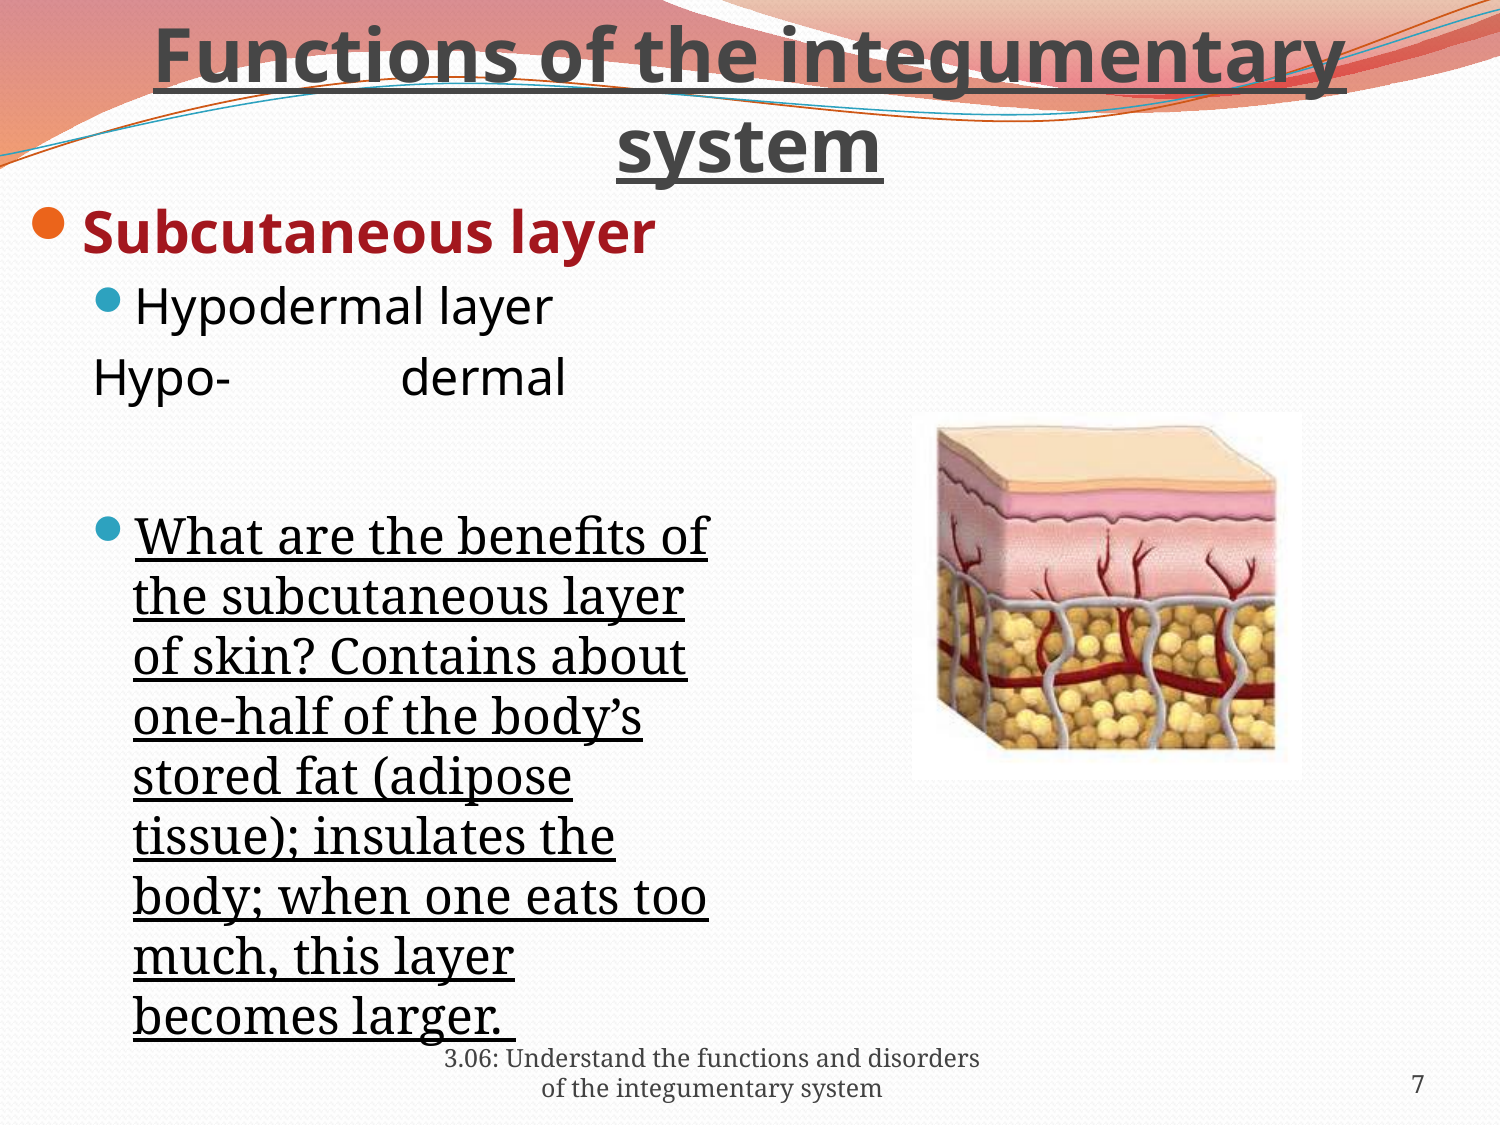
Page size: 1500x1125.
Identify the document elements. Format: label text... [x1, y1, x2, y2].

title Functions of the integumentary system [74, 99, 1426, 188]
footer 3.06: Understand the functions and disorders of the integumentary system [437, 1042, 988, 1103]
picture [912, 412, 1302, 780]
list Subcutaneous layer Hypodermal layer Hypo- dermal What are the benefits of the subcutaneous layer of skin? Contains about one-half of the body’s stored fat (adipose tissue); insulates the body; when one eats too much, this layer becomes larger. [12, 187, 738, 1041]
slide_number 7 [1299, 1042, 1425, 1103]
